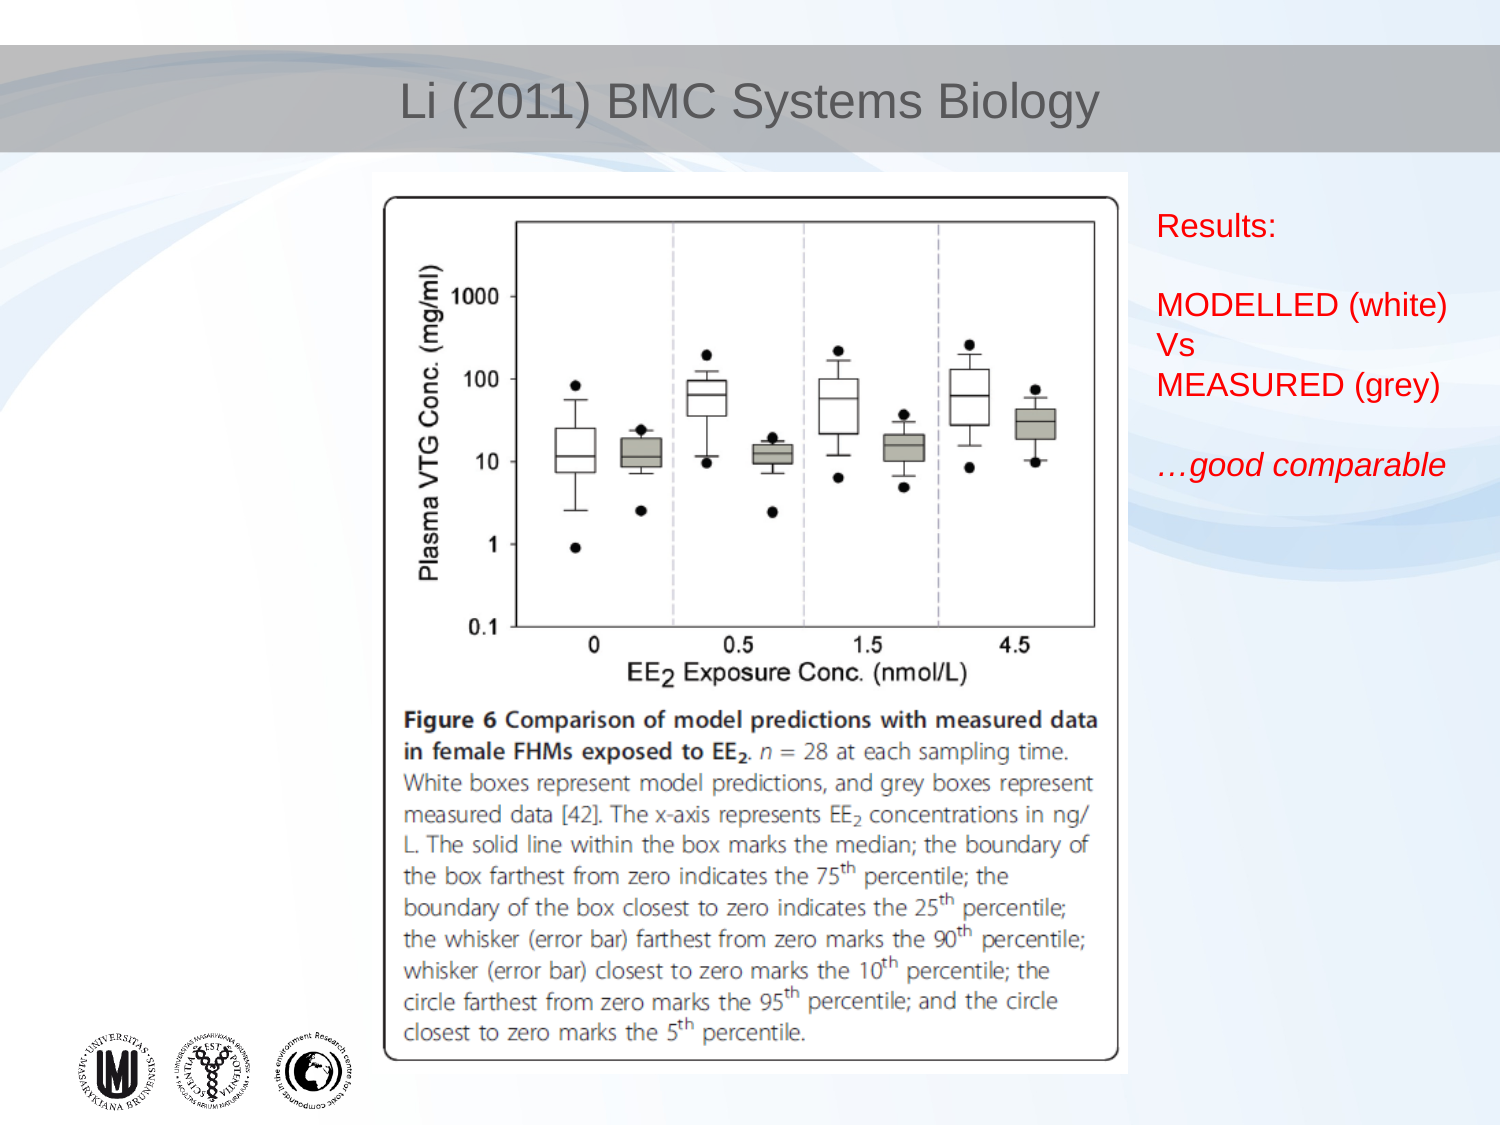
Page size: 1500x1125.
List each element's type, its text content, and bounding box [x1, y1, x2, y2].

picture [0, 153, 1500, 1125]
picture [0, 0, 1500, 45]
title Li (2011) BMC Systems Biology [0, 45, 1500, 153]
text_box Results: MODELLED (white) Vs MEASURED (grey) …good comparable [1141, 196, 1464, 491]
